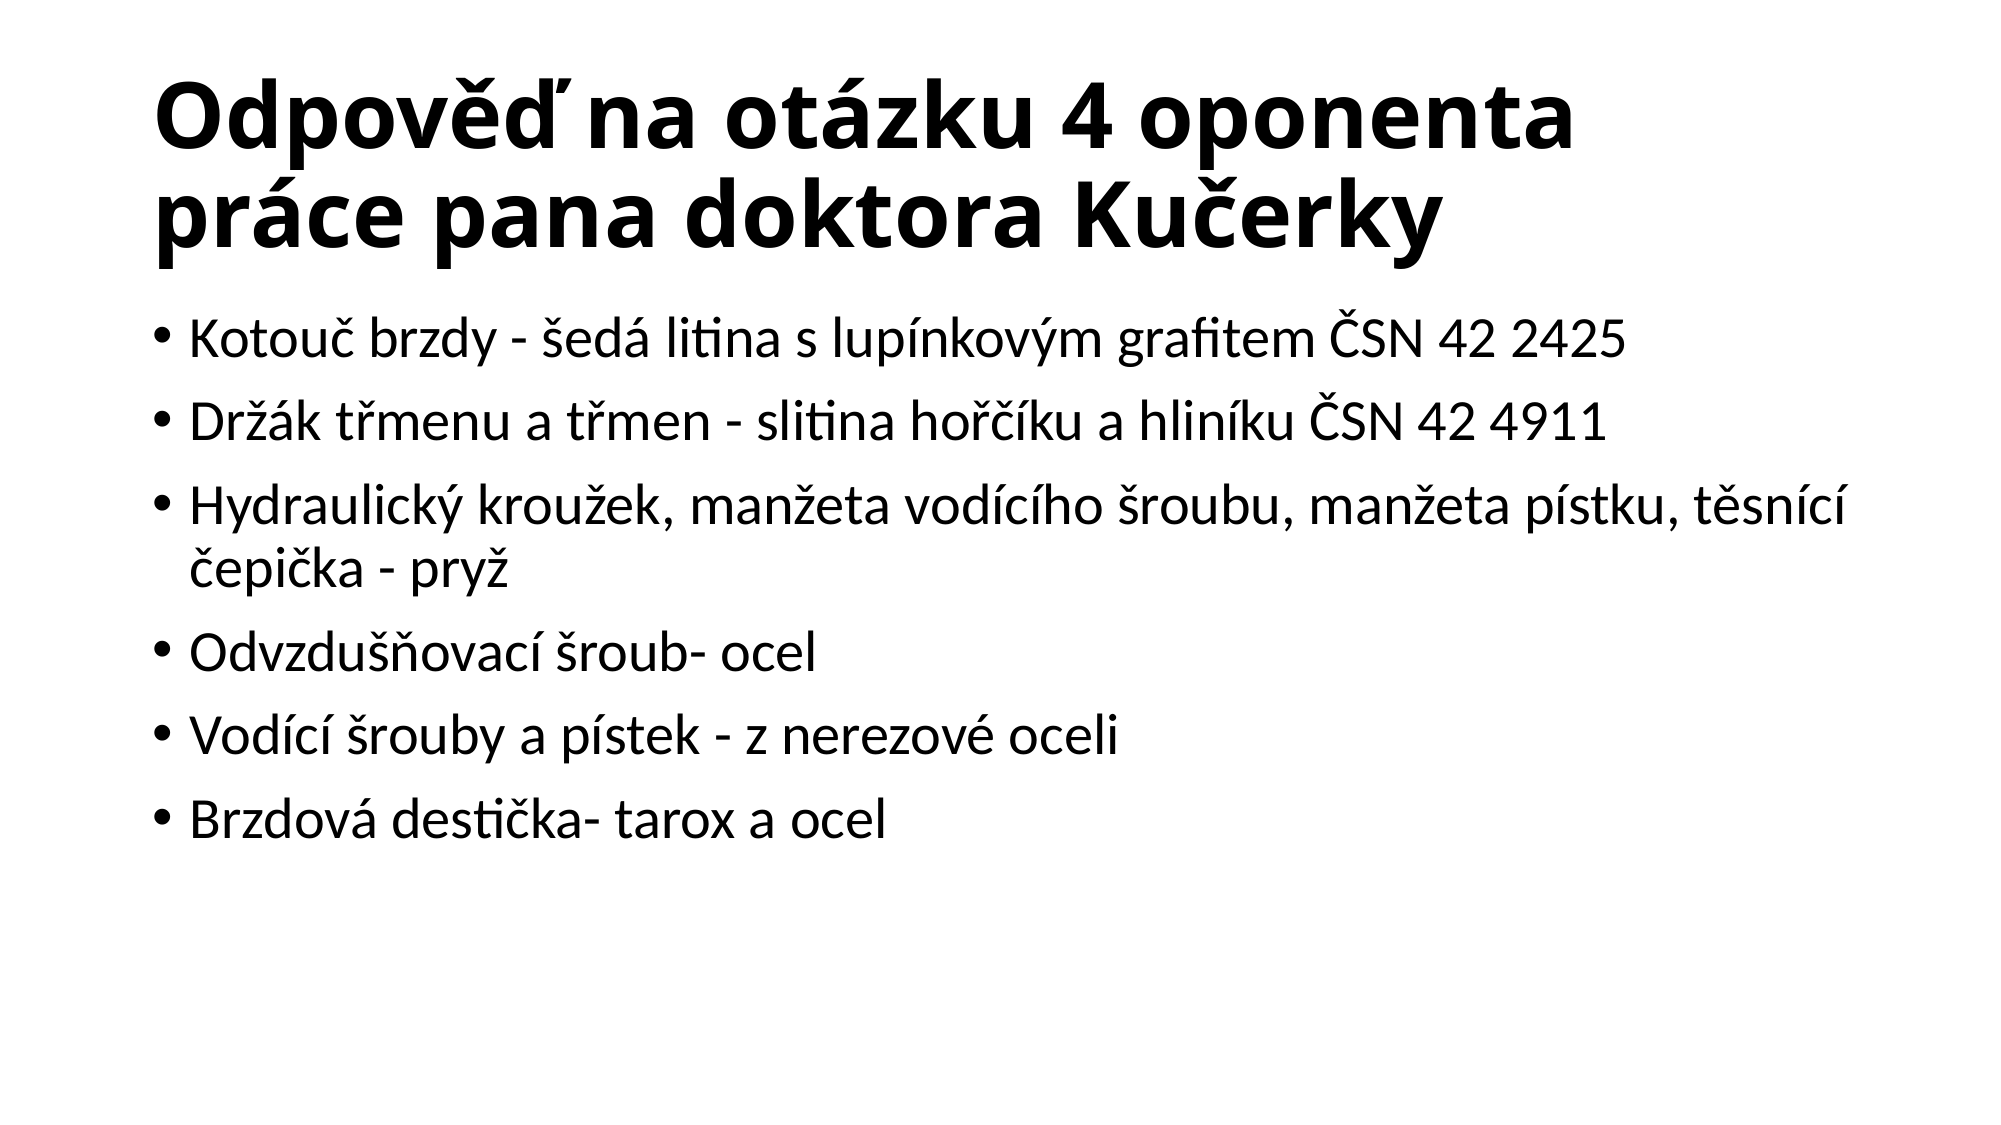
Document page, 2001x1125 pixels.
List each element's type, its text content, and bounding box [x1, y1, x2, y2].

title Odpověď na otázku 4 oponenta práce pana doktora Kučerky [137, 59, 1863, 278]
text_box [156, 455, 1882, 589]
list Kotouč brzdy - šedá litina s lupínkovým grafitem ČSN 42 2425 Držák třmenu a třmen - slitina hořčíku a hliníku ČSN 42 4911 Hydraulický kroužek, manžeta vodícího šroubu, manžeta pístku, těsnící čepička - pryž Odvzdušňovací šroub- ocel Vodící šrouby a pístek - z nerezové oceli Brzdová destička- tarox a ocel [137, 299, 1863, 1013]
